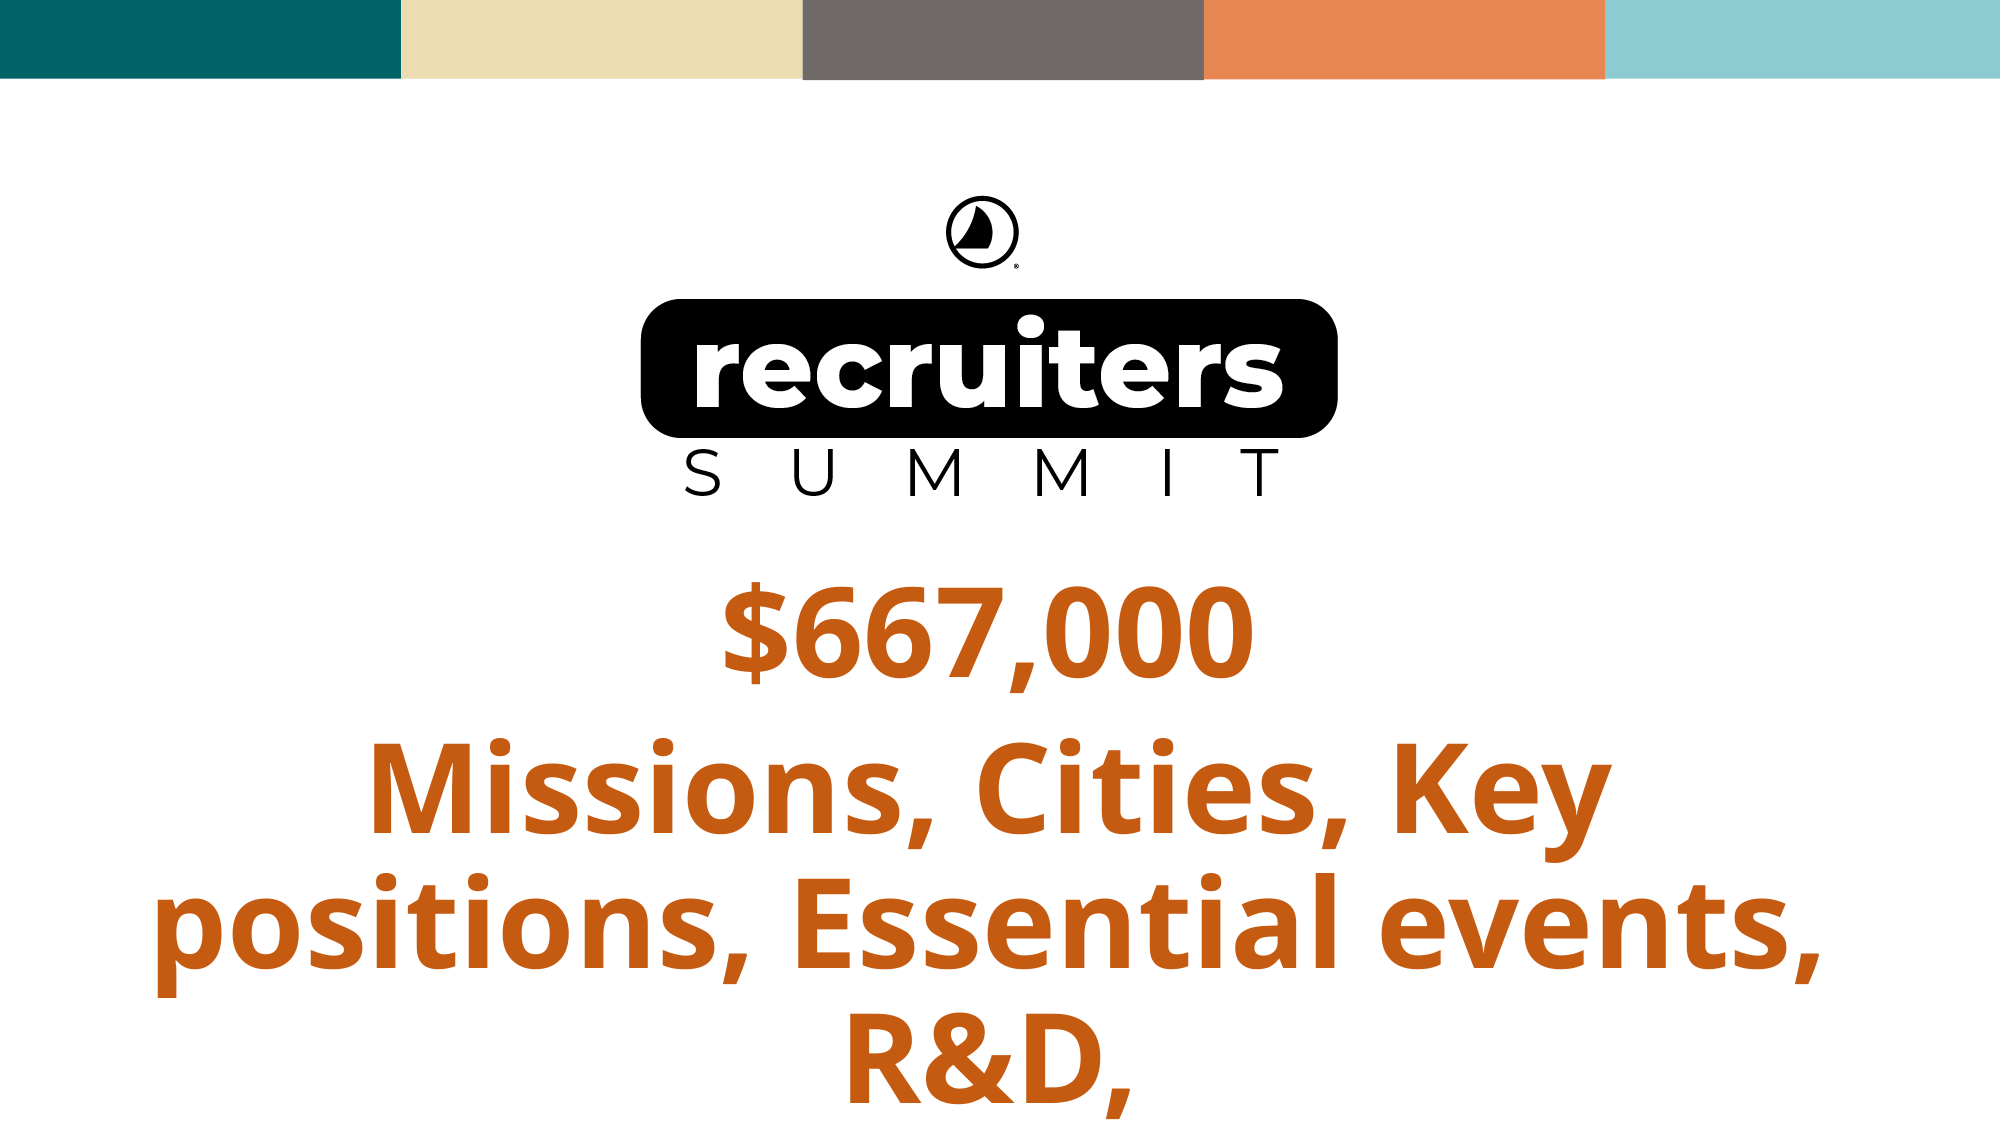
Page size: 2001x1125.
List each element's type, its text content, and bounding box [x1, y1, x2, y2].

text_box [802, 0, 1205, 81]
text_box [400, 0, 802, 80]
text_box [1203, 0, 1604, 80]
text_box [1604, 0, 2000, 80]
picture [573, 141, 1405, 569]
text_box [0, 0, 400, 80]
list $667,000 Missions, Cities, Key positions, Essential events, R&D, [126, 562, 1852, 1125]
